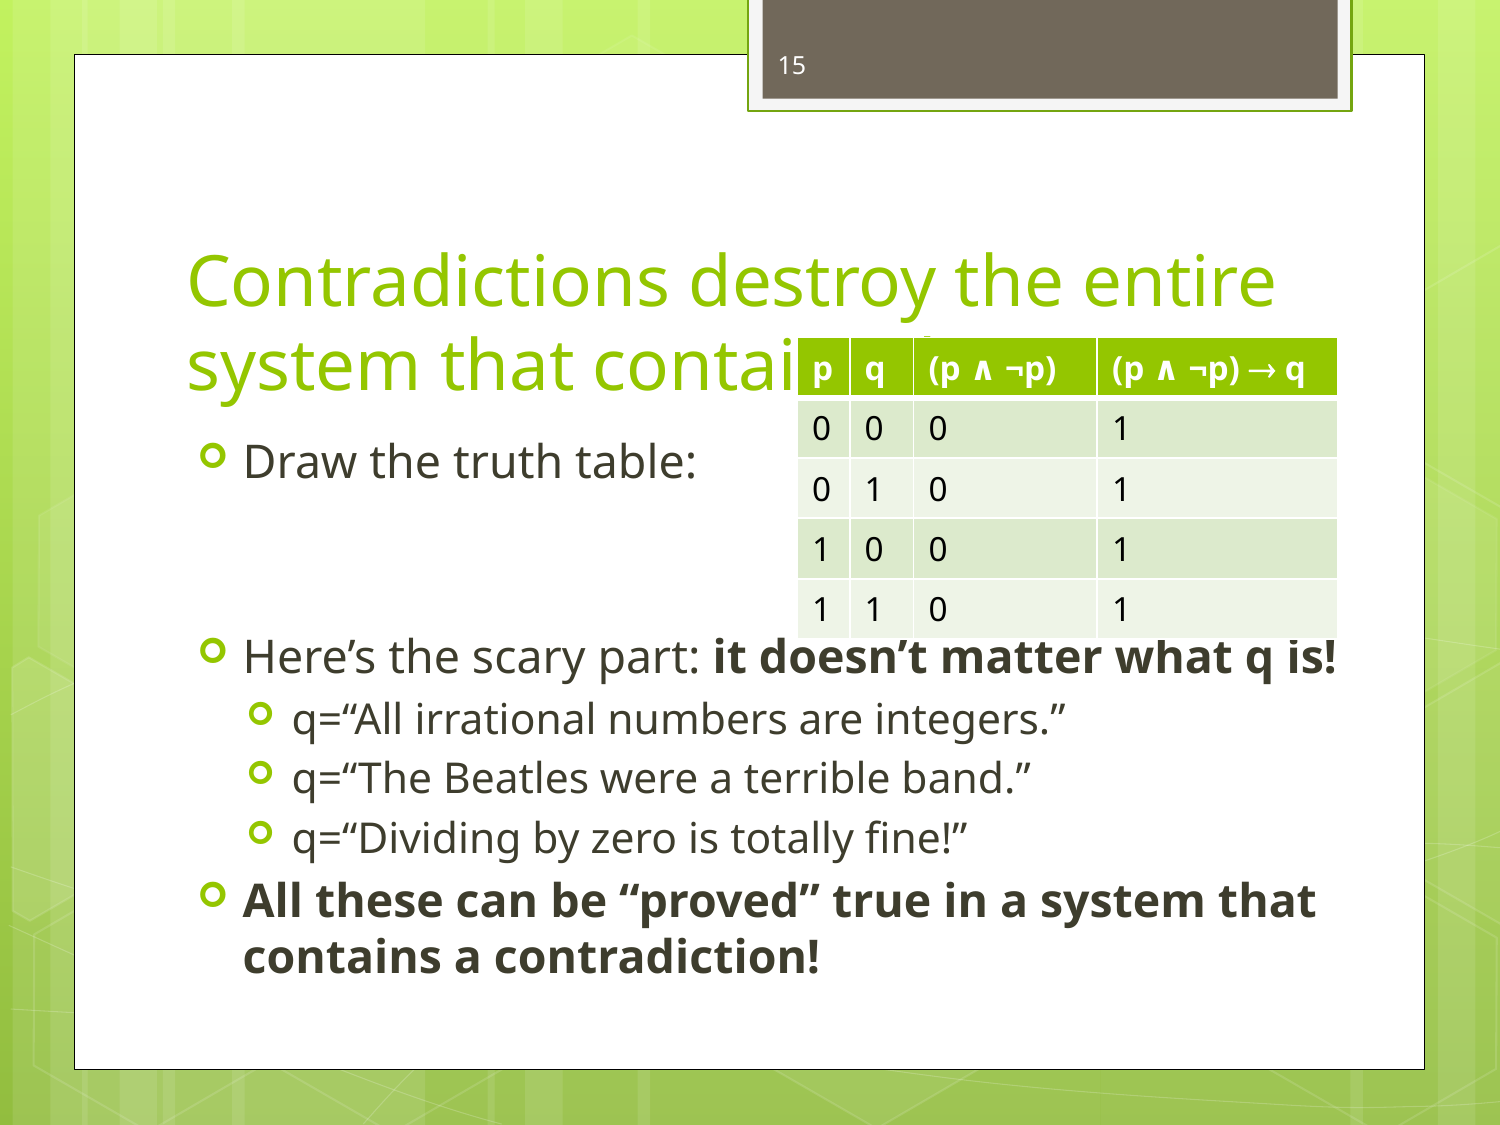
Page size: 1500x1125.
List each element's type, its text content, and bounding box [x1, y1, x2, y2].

list Draw the truth table: Here’s the scary part: it doesn’t matter what q is! q=“All irrational numbers are integers.” q=“The Beatles were a terrible band.” q=“Dividing by zero is totally fine!” All these can be “proved” true in a system that contains a contradiction! [171, 425, 1363, 1013]
table_cell 1 [1100, 459, 1337, 517]
slide_number 15 [762, 36, 982, 97]
title Contradictions destroy the entire system that contains them [171, 224, 1324, 413]
table_header (p ∧ ¬p)  q [1098, 338, 1337, 395]
table_cell 1 [1100, 401, 1337, 457]
table_cell 1 [1100, 519, 1337, 578]
text_box [549, 362, 1100, 750]
table_header q [851, 338, 913, 362]
table_cell 1 [1100, 580, 1337, 638]
table_header (p ∧ ¬p) [914, 338, 1096, 362]
table_header p [798, 338, 849, 362]
